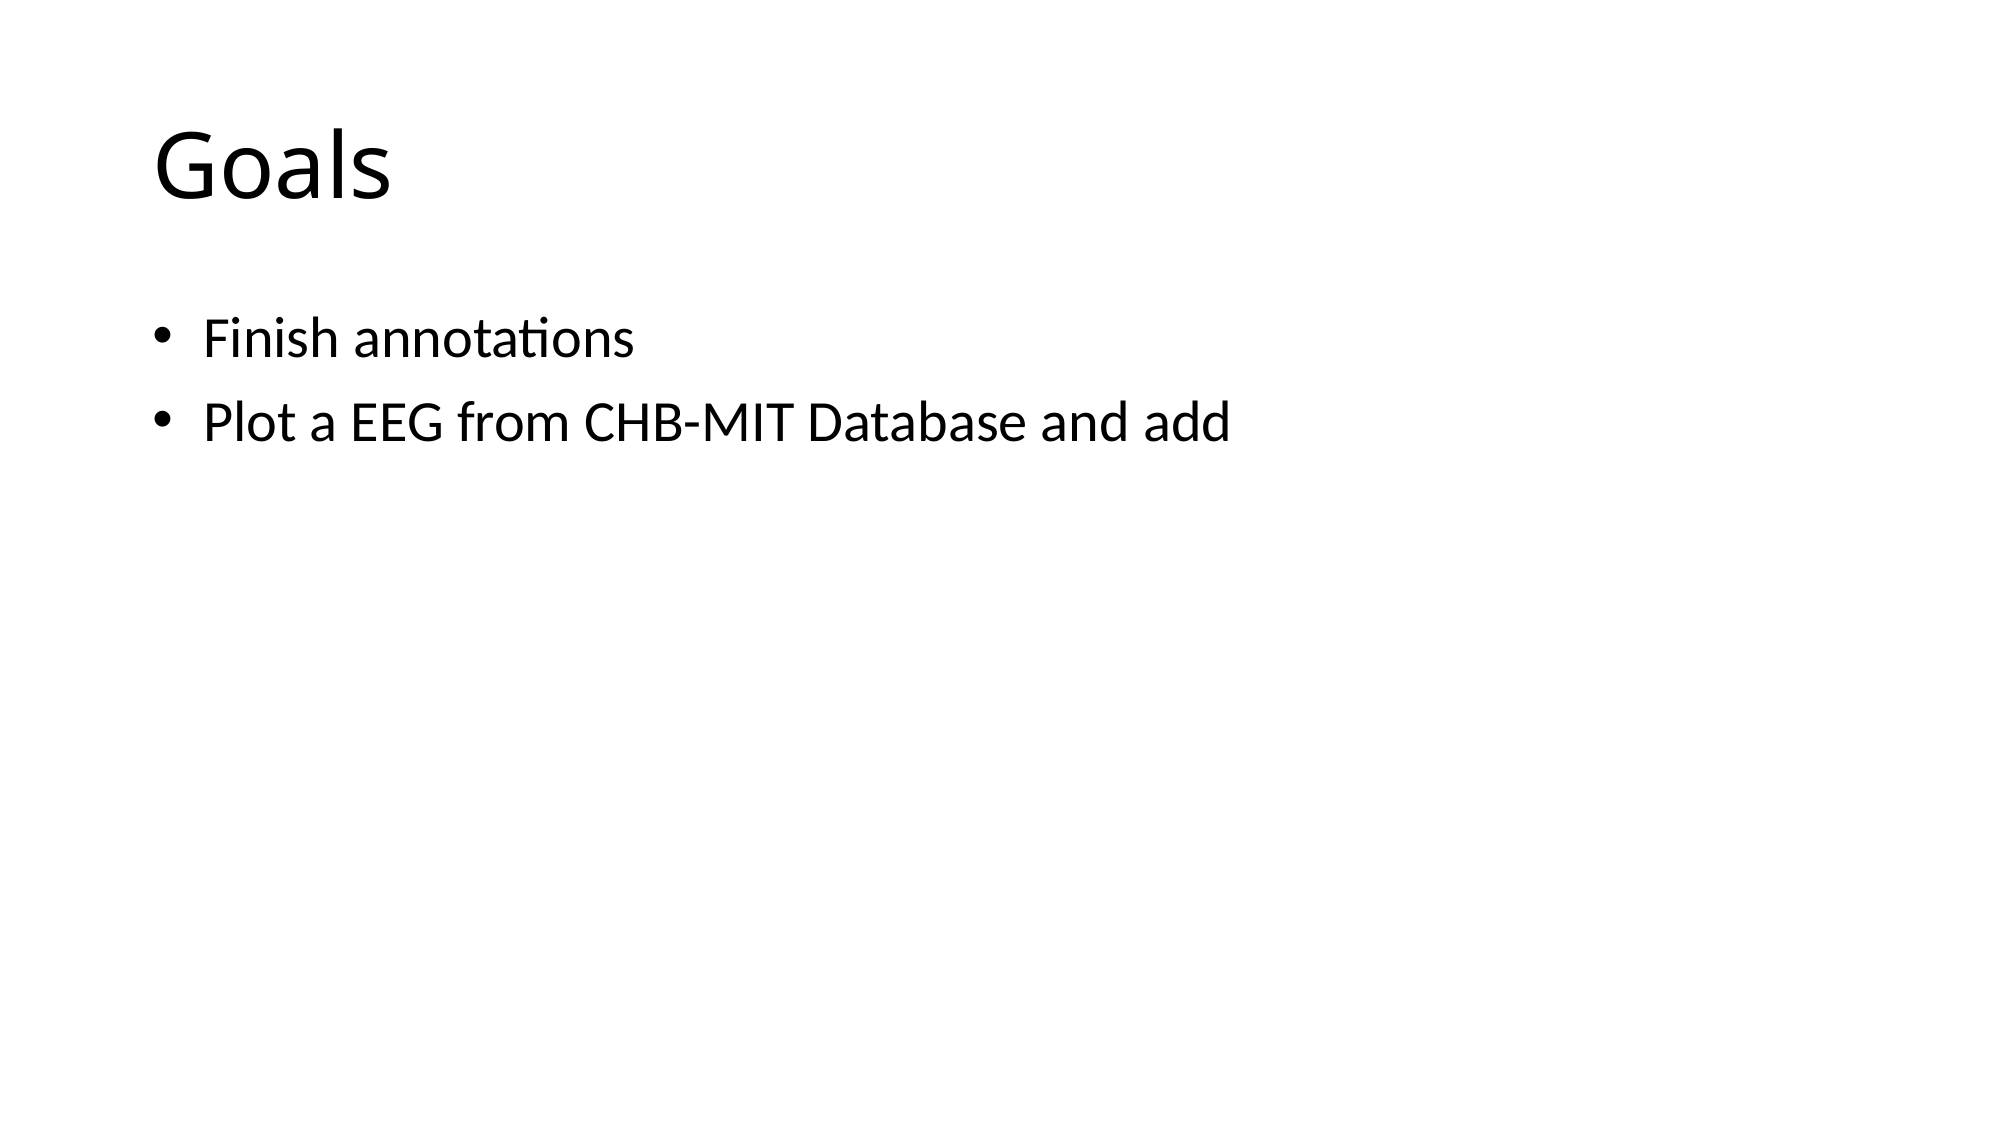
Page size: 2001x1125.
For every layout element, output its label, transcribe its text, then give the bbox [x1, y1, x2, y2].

title Goals [137, 59, 1863, 278]
list Finish annotations Plot a EEG from CHB-MIT Database and add [137, 299, 1863, 1014]
